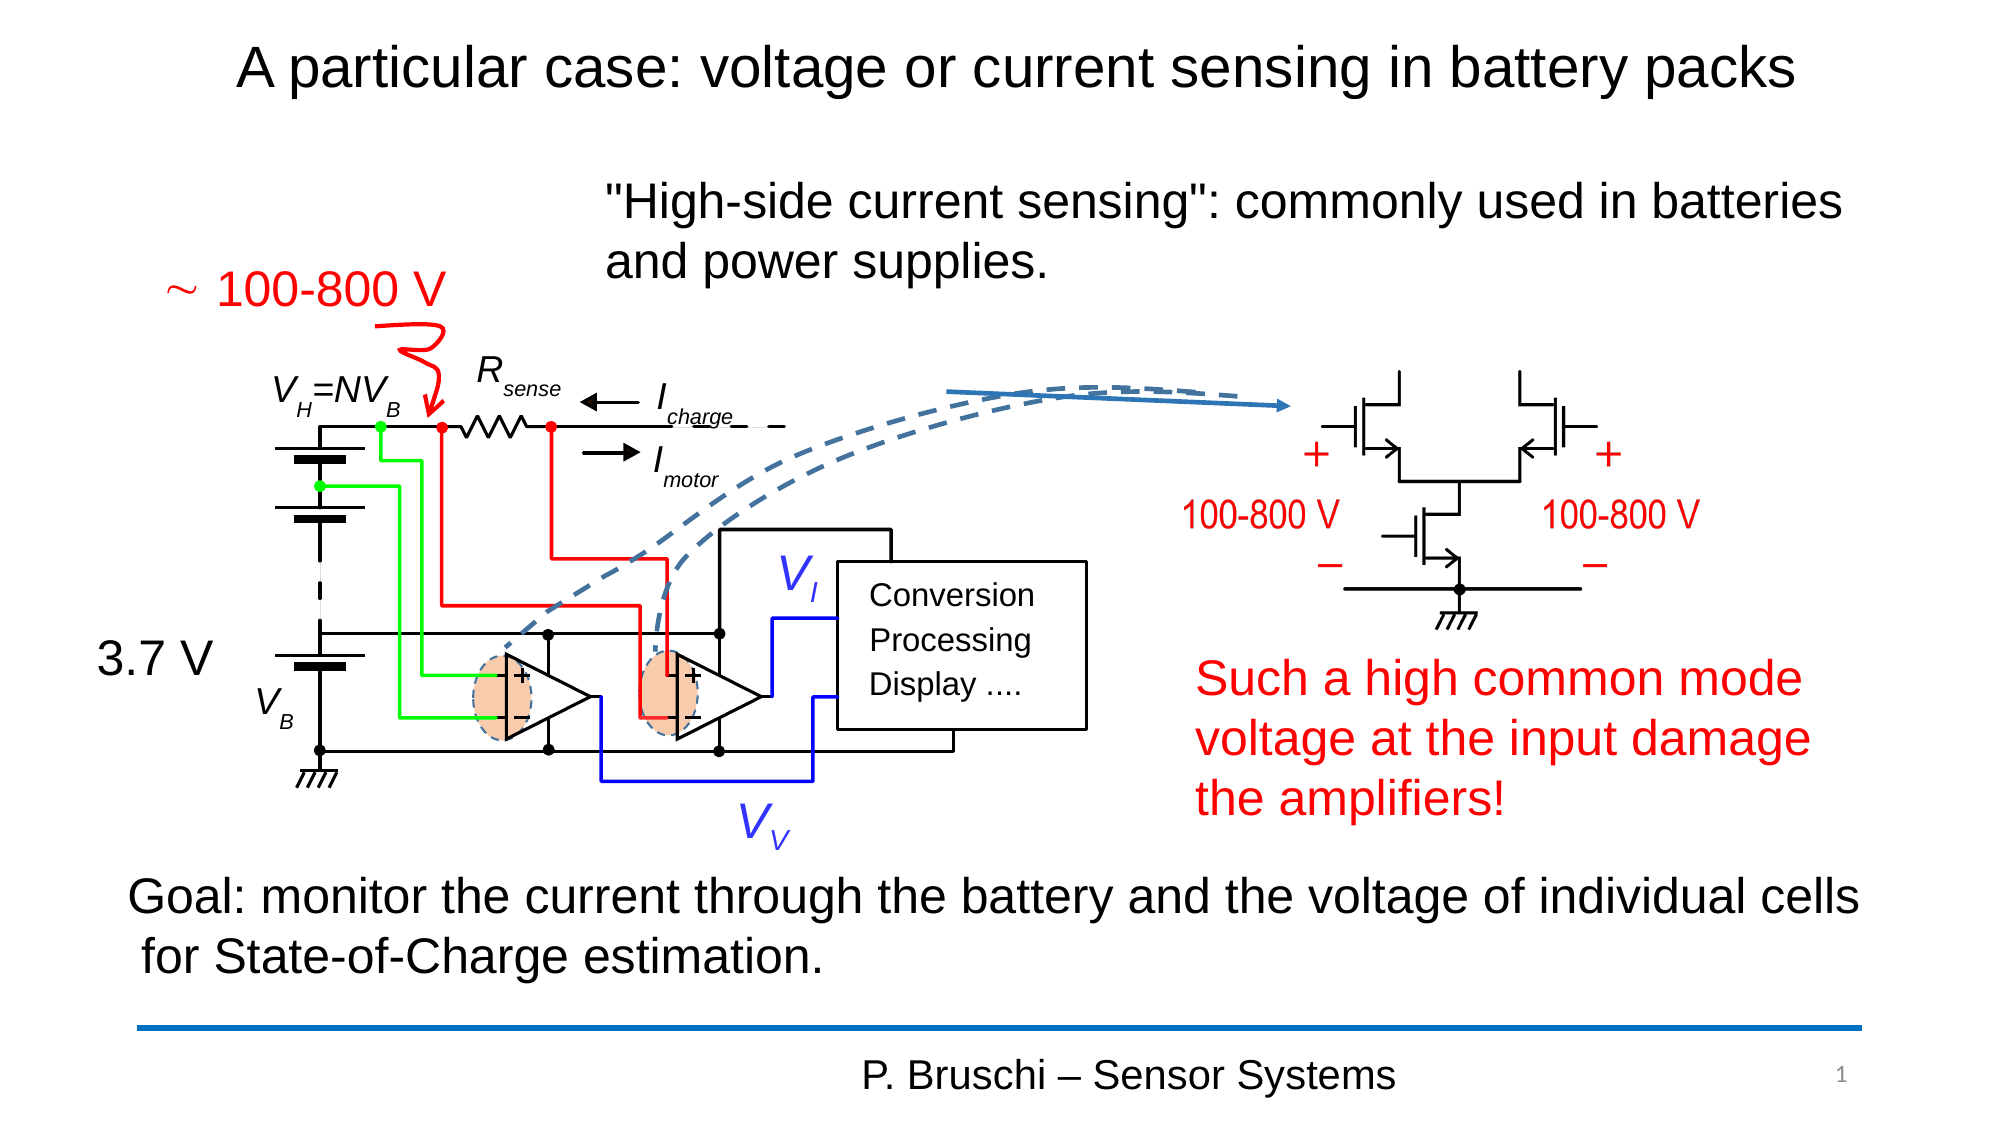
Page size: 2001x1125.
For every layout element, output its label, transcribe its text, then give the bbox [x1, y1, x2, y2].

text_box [505, 387, 1291, 652]
picture [1184, 370, 1702, 630]
text_box  100-800 V [147, 248, 462, 324]
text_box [238, 337, 1087, 788]
text_box Such a high common mode voltage at the input damage the amplifiers! [1180, 637, 1904, 833]
text_box [374, 323, 445, 337]
text_box VV [721, 788, 804, 856]
slide_number 1 [1718, 1042, 1863, 1103]
footer P. Bruschi – Sensor Systems [662, 1042, 1596, 1103]
text_box 3.7 V [81, 618, 229, 694]
text_box Goal: monitor the current through the battery and the voltage of individual cells for State-of-Charge estimation. [112, 856, 1904, 992]
title A particular case: voltage or current sensing in battery packs [155, 14, 1881, 123]
text_box "High-side current sensing": commonly used in batteries and power supplies. [590, 161, 1873, 296]
